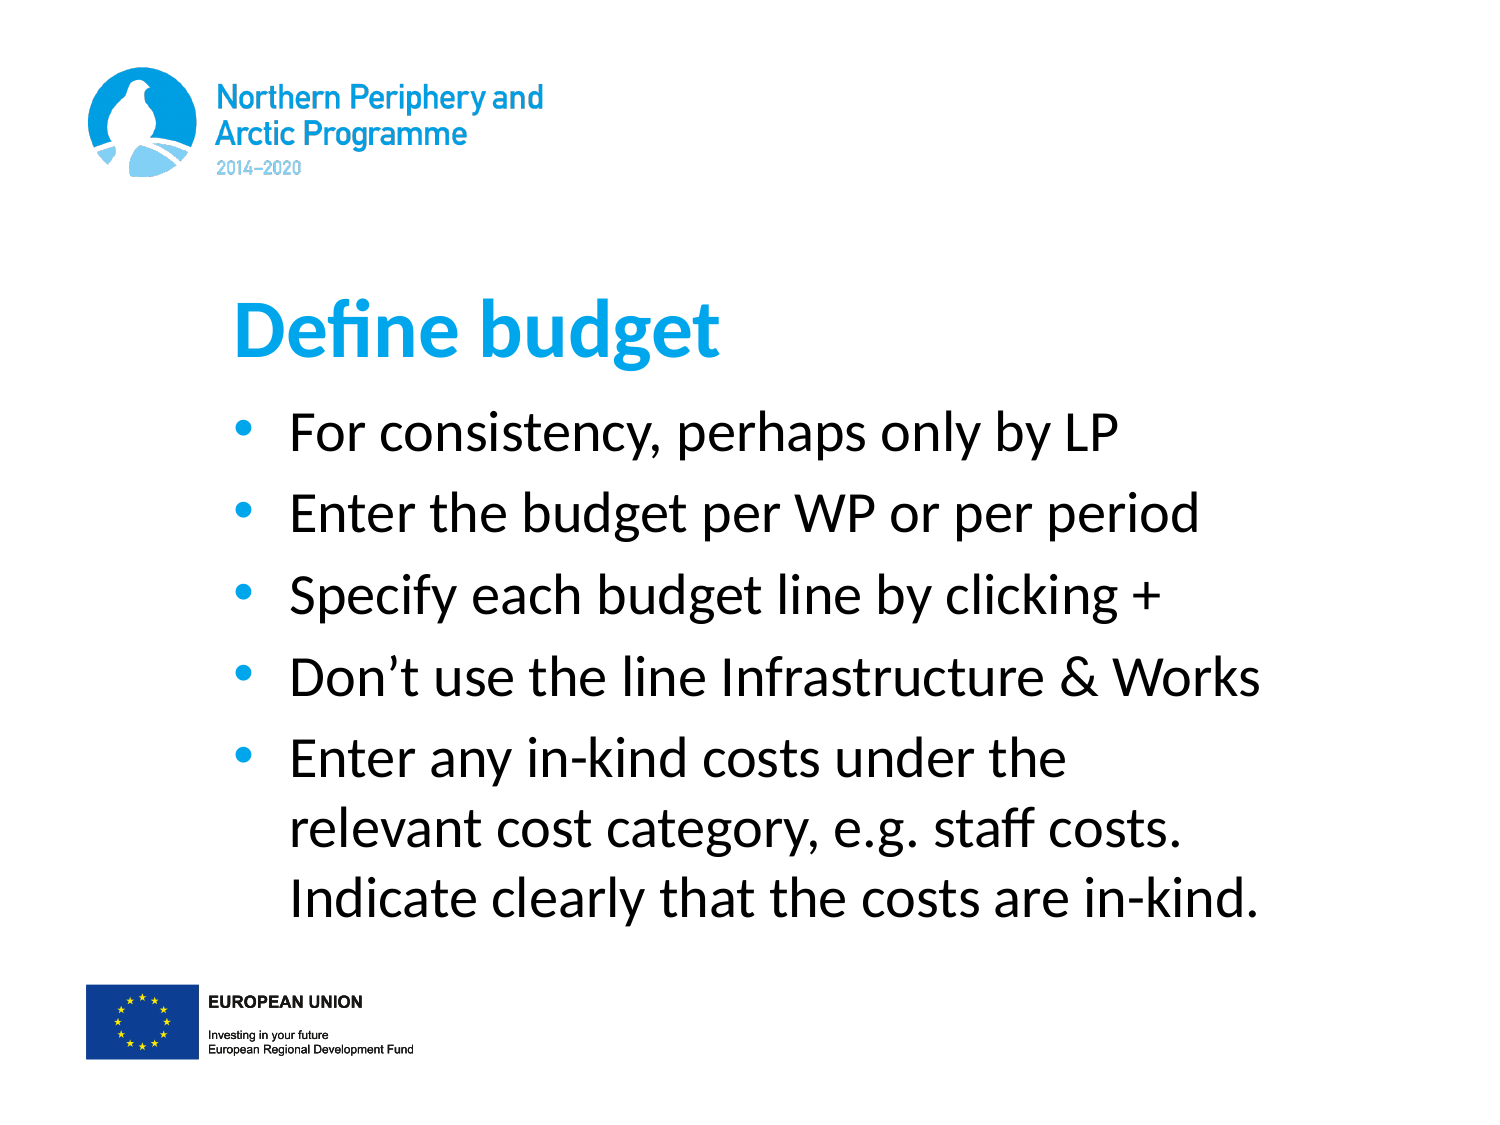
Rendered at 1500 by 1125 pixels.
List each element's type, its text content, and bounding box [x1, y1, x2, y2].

picture [88, 67, 561, 177]
title Define budget [218, 263, 1282, 385]
list For consistency, perhaps only by LP Enter the budget per WP or per period Specify each budget line by clicking + Don’t use the line Infrastructure & Works Enter any in-kind costs under the relevant cost category, e.g. staff costs. Indicate clearly that the costs are in-kind. [218, 385, 1282, 894]
picture [76, 978, 413, 1067]
picture [88, 67, 133, 111]
